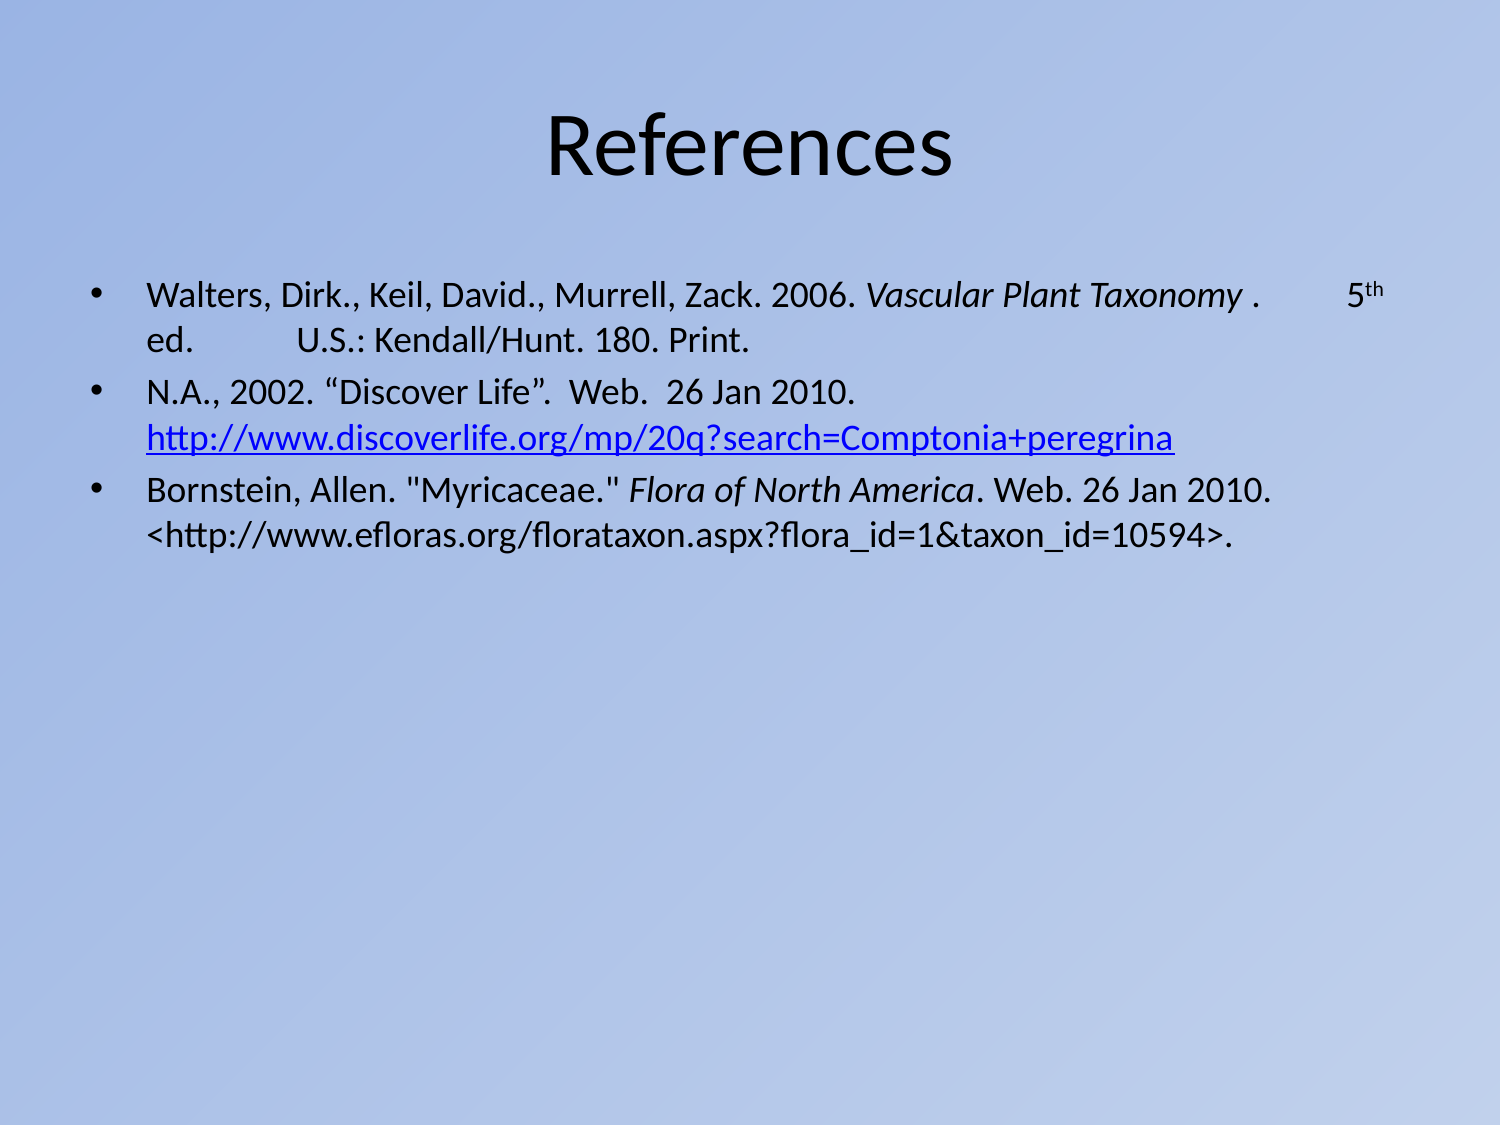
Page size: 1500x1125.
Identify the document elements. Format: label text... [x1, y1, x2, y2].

list Walters, Dirk., Keil, David., Murrell, Zack. 2006. Vascular Plant Taxonomy . 5th ed. U.S.: Kendall/Hunt. 180. Print. N.A., 2002. “Discover Life”. Web. 26 Jan 2010. http://www.discoverlife.org/mp/20q?search=Comptonia+peregrina Bornstein, Allen. "Myricaceae." Flora of North America. Web. 26 Jan 2010. <http://www.efloras.org/florataxon.aspx?flora_id=1&taxon_id=10594>. [75, 262, 1425, 1005]
title References [75, 45, 1425, 233]
